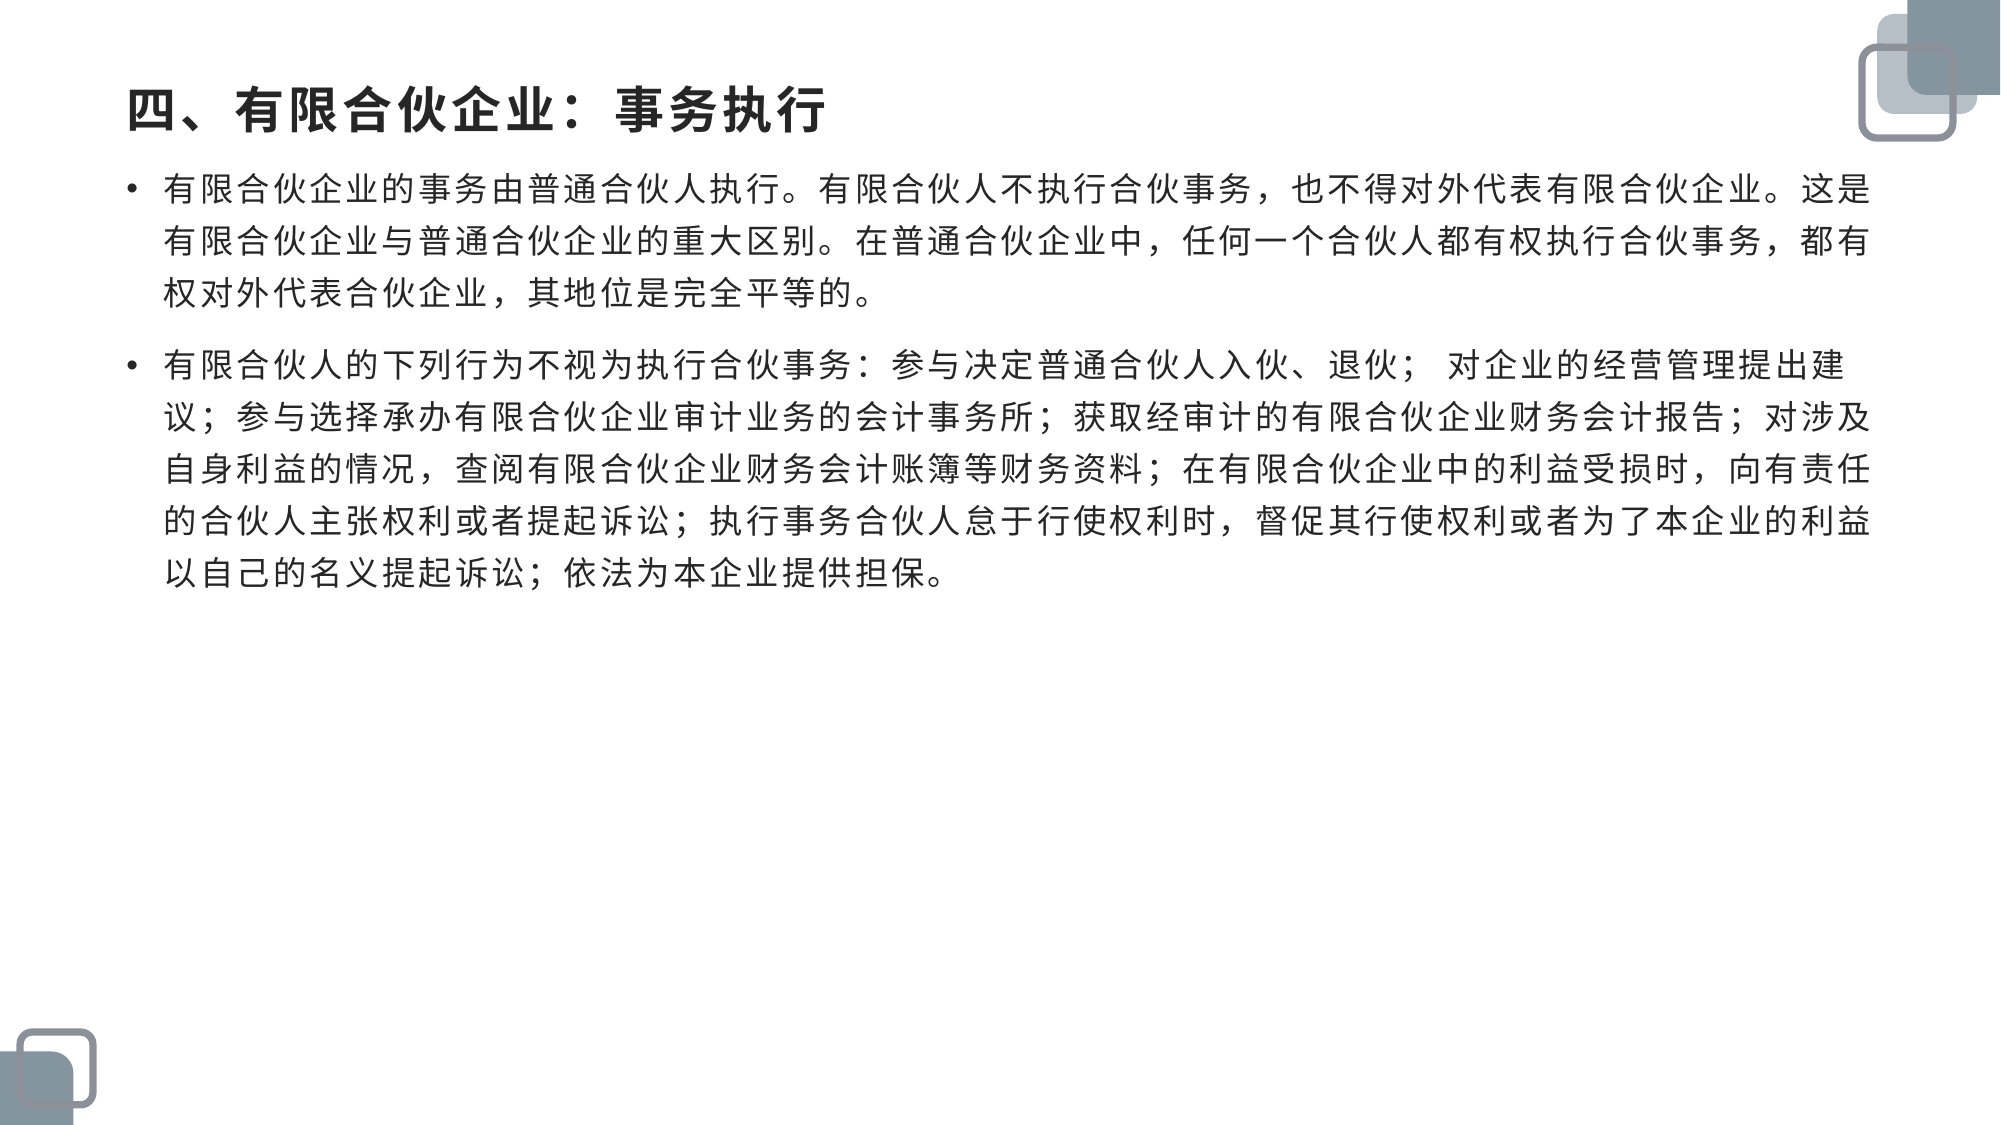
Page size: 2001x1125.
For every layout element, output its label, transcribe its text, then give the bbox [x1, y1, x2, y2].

title 四、有限合伙企业：事务执行 [109, 72, 1891, 146]
list 有限合伙企业的事务由普通合伙人执行。有限合伙人不执行合伙事务，也不得对外代表有限合伙企业。这是有限合伙企业与普通合伙企业的重大区别。在普通合伙企业中，任何一个合伙人都有权执行合伙事务，都有权对外代表合伙企业，其地位是完全平等的。 有限合伙人的下列行为不视为执行合伙事务：参与决定普通合伙人入伙、退伙； 对企业的经营管理提出建议；参与选择承办有限合伙企业审计业务的会计事务所；获取经审计的有限合伙企业财务会计报告；对涉及自身利益的情况，查阅有限合伙企业财务会计账簿等财务资料；在有限合伙企业中的利益受损时，向有责任的合伙人主张权利或者提起诉讼；执行事务合伙人怠于行使权利时，督促其行使权利或者为了本企业的利益以自己的名义提起诉讼；依法为本企业提供担保。 [109, 156, 1891, 1041]
